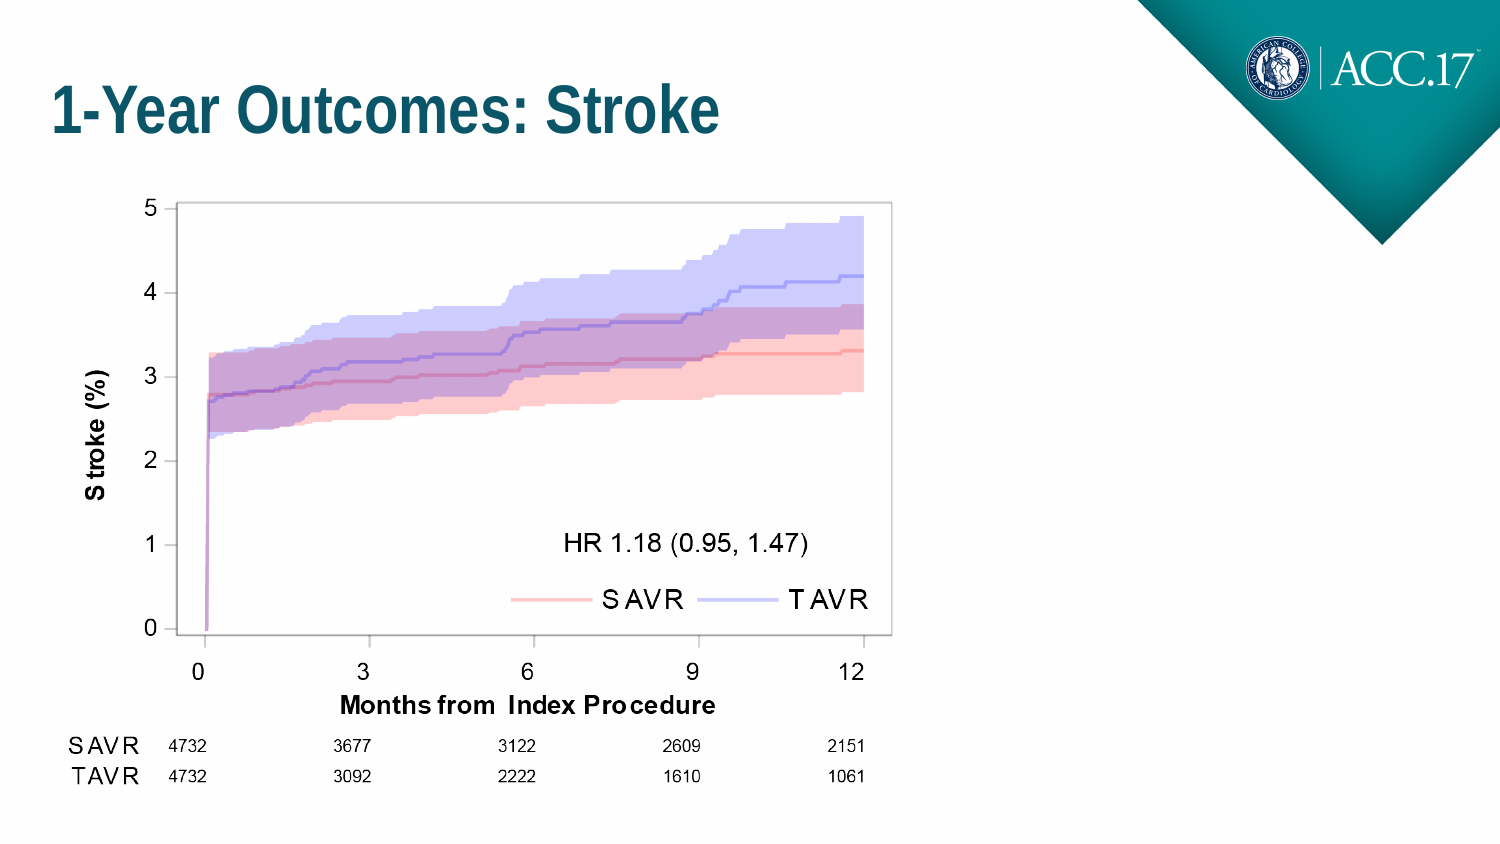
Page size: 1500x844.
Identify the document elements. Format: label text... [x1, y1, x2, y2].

picture [0, 0, 1500, 844]
title 1-Year Outcomes: Stroke [36, 48, 1422, 177]
